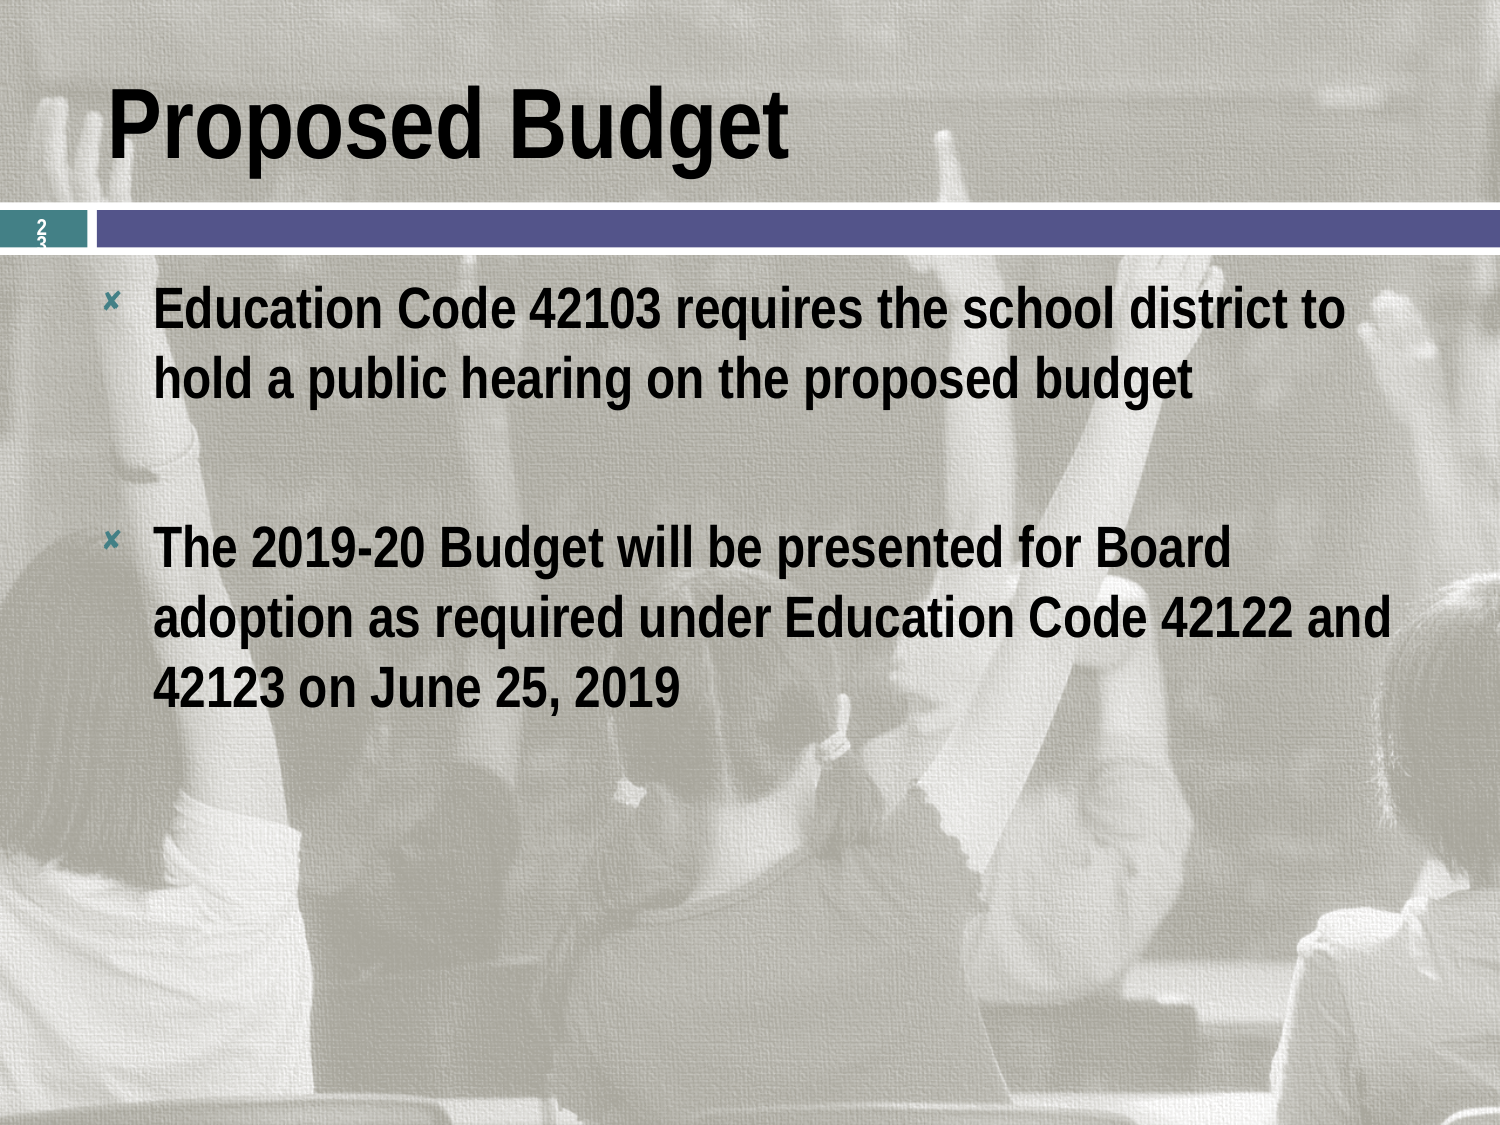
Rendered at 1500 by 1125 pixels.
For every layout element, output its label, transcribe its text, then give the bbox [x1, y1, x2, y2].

picture [0, 255, 1500, 1125]
title Proposed Budget [99, 36, 1439, 201]
list Education Code 42103 requires the school district to hold a public hearing on the proposed budget The 2019-20 Budget will be presented for Board adoption as required under Education Code 42122 and 42123 on June 25, 2019 [92, 261, 1439, 1001]
slide_number 23 [28, 208, 59, 250]
picture [0, 0, 1500, 202]
